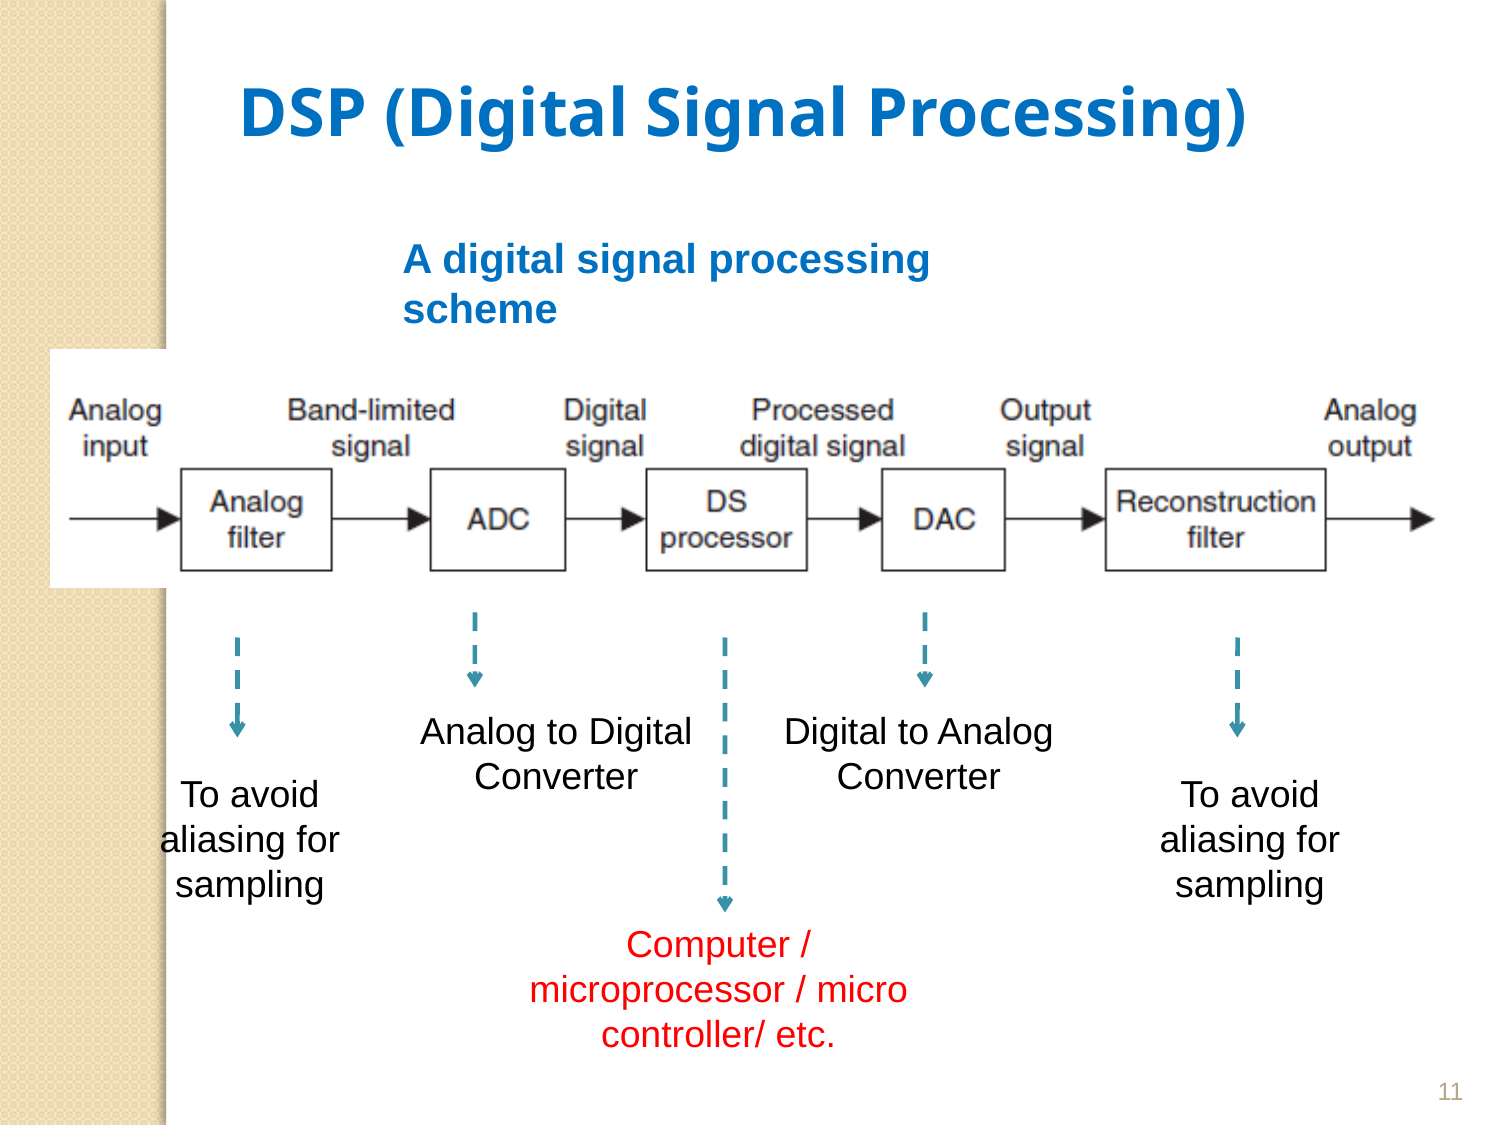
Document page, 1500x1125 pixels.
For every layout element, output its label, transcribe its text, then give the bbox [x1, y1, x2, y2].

text_box A digital signal processing scheme [387, 224, 1075, 340]
text_box DSP (Digital Signal Processing) [125, 62, 1363, 158]
text_box Digital to Analog Converter [750, 699, 1088, 805]
text_box To avoid aliasing for sampling [99, 762, 400, 913]
text_box To avoid aliasing for sampling [1099, 762, 1400, 913]
slide_number 11 [1413, 1034, 1488, 1113]
text_box Computer / microprocessor / micro controller/ etc. [487, 912, 950, 1063]
picture [49, 349, 1440, 588]
text_box Analog to Digital Converter [387, 699, 725, 805]
